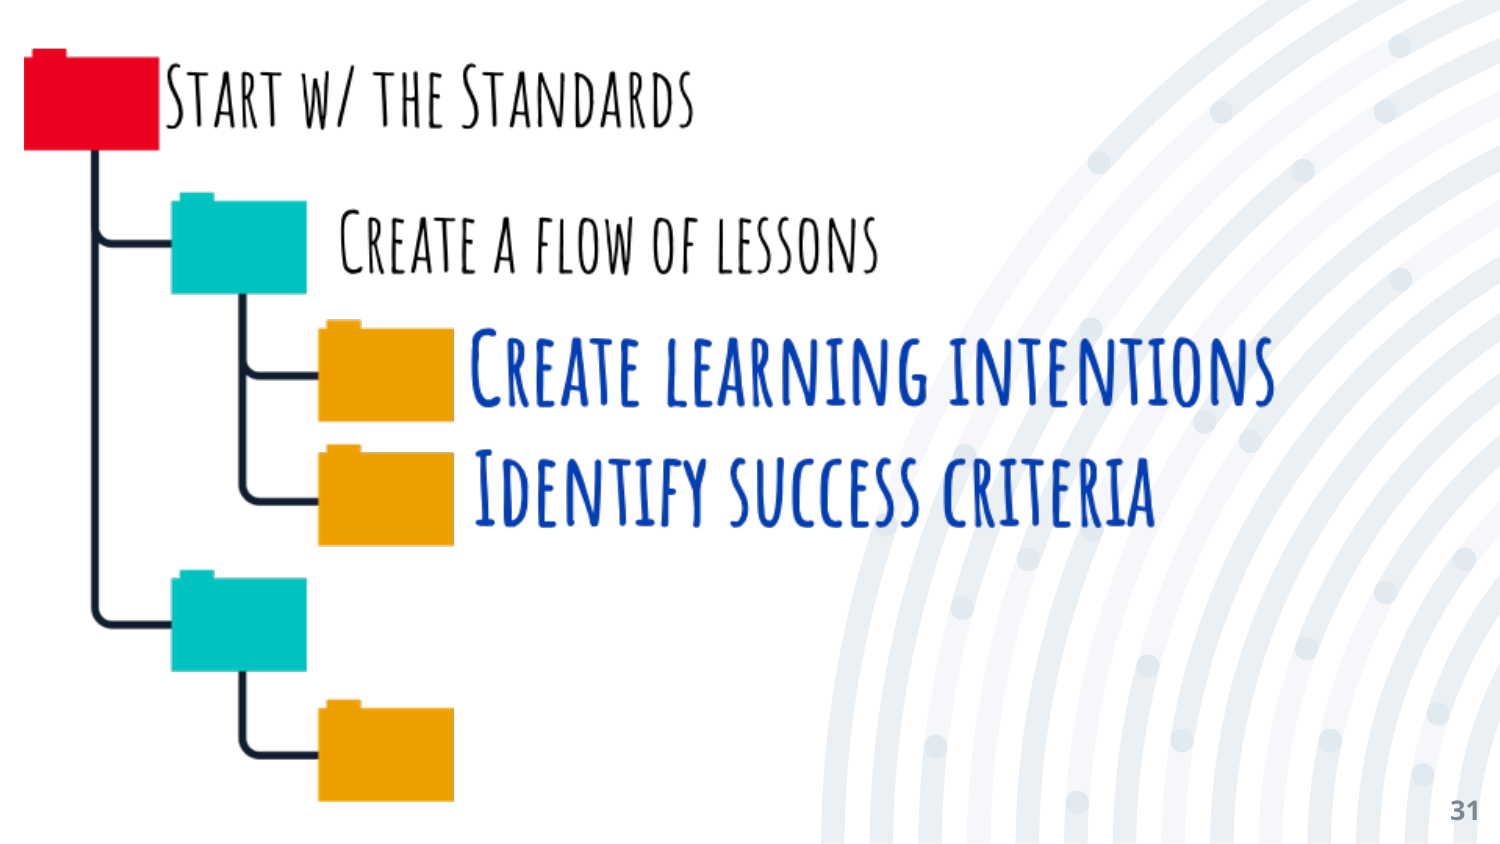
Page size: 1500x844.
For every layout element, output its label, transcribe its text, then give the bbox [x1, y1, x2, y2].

picture [24, 24, 1344, 802]
slide_number 31 [1391, 779, 1482, 844]
